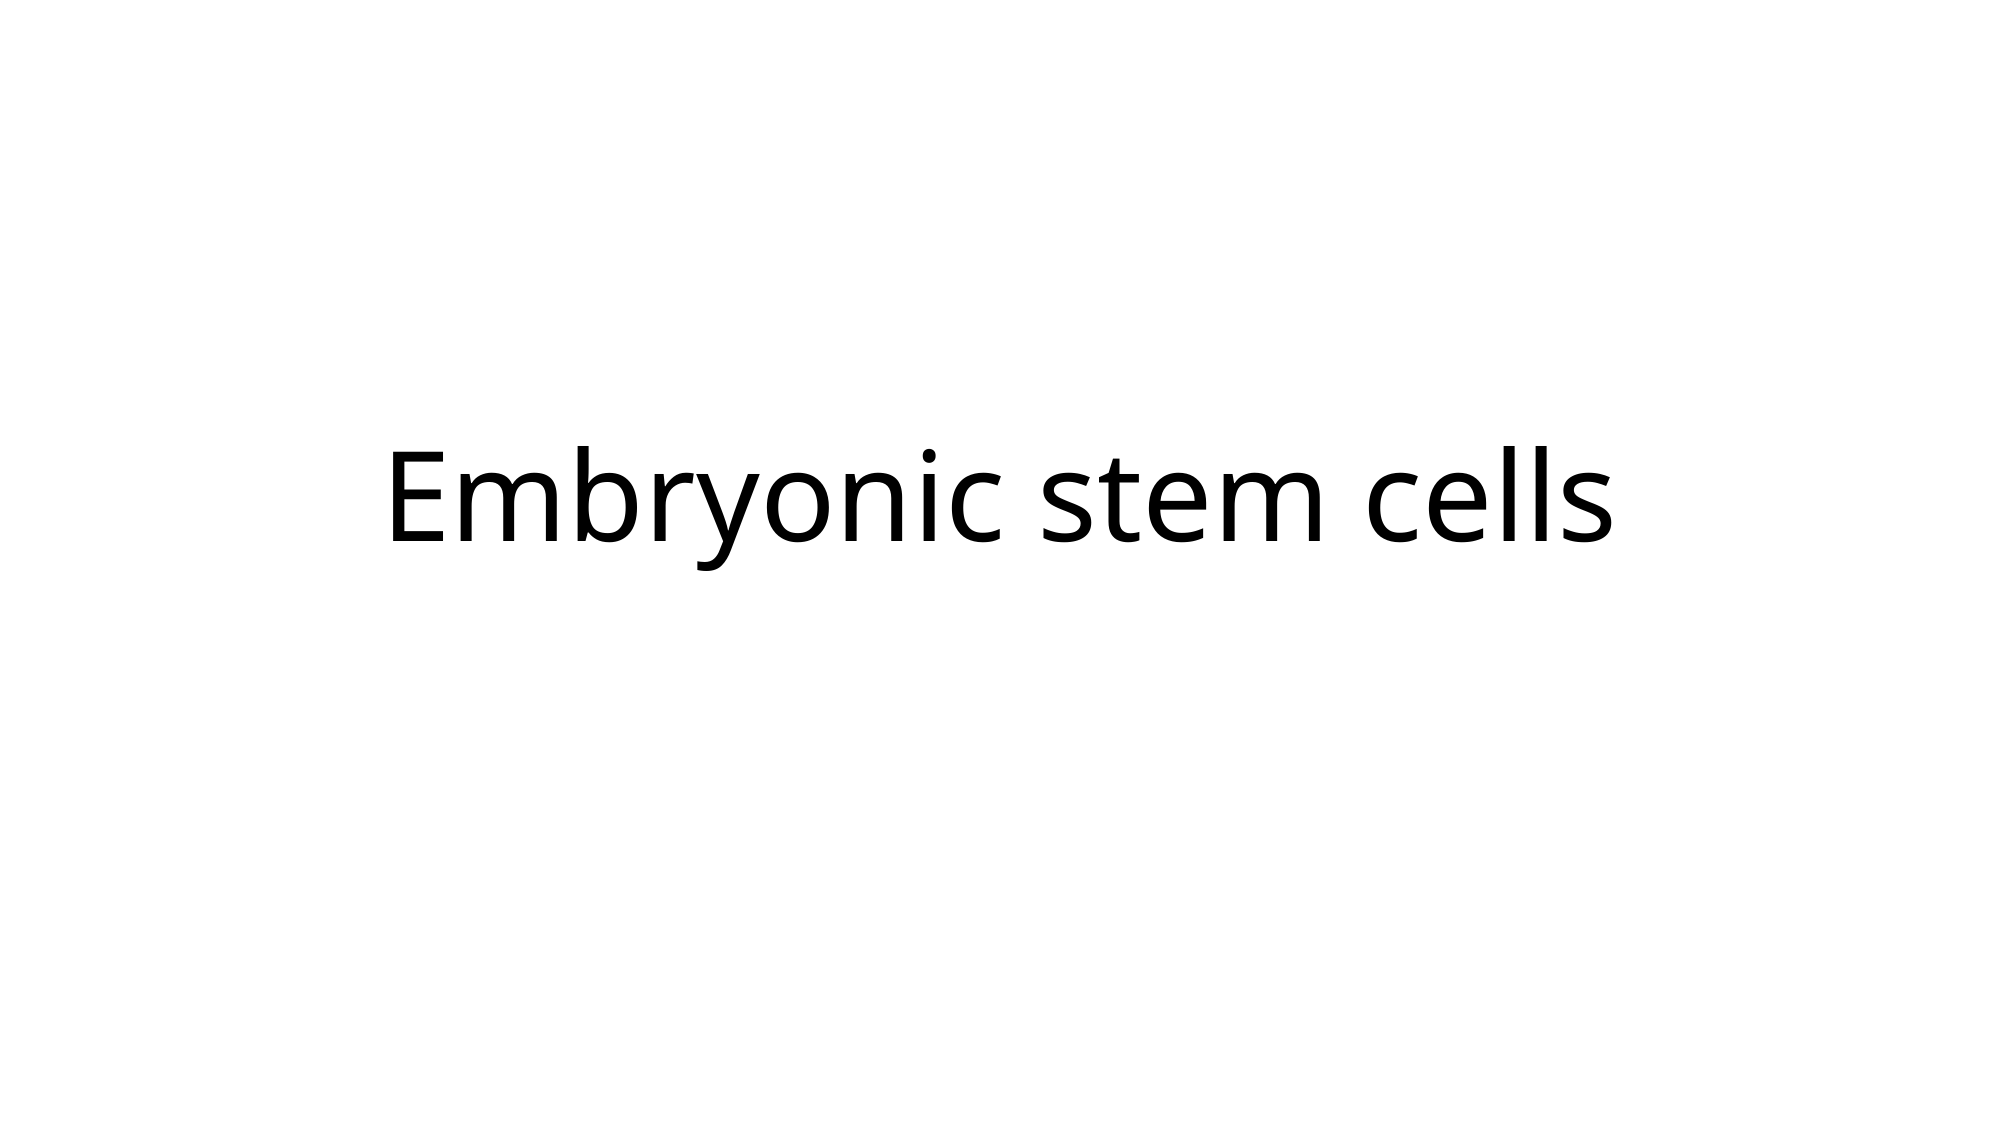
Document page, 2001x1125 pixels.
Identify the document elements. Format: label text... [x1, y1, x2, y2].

title Embryonic stem cells [249, 184, 1750, 576]
